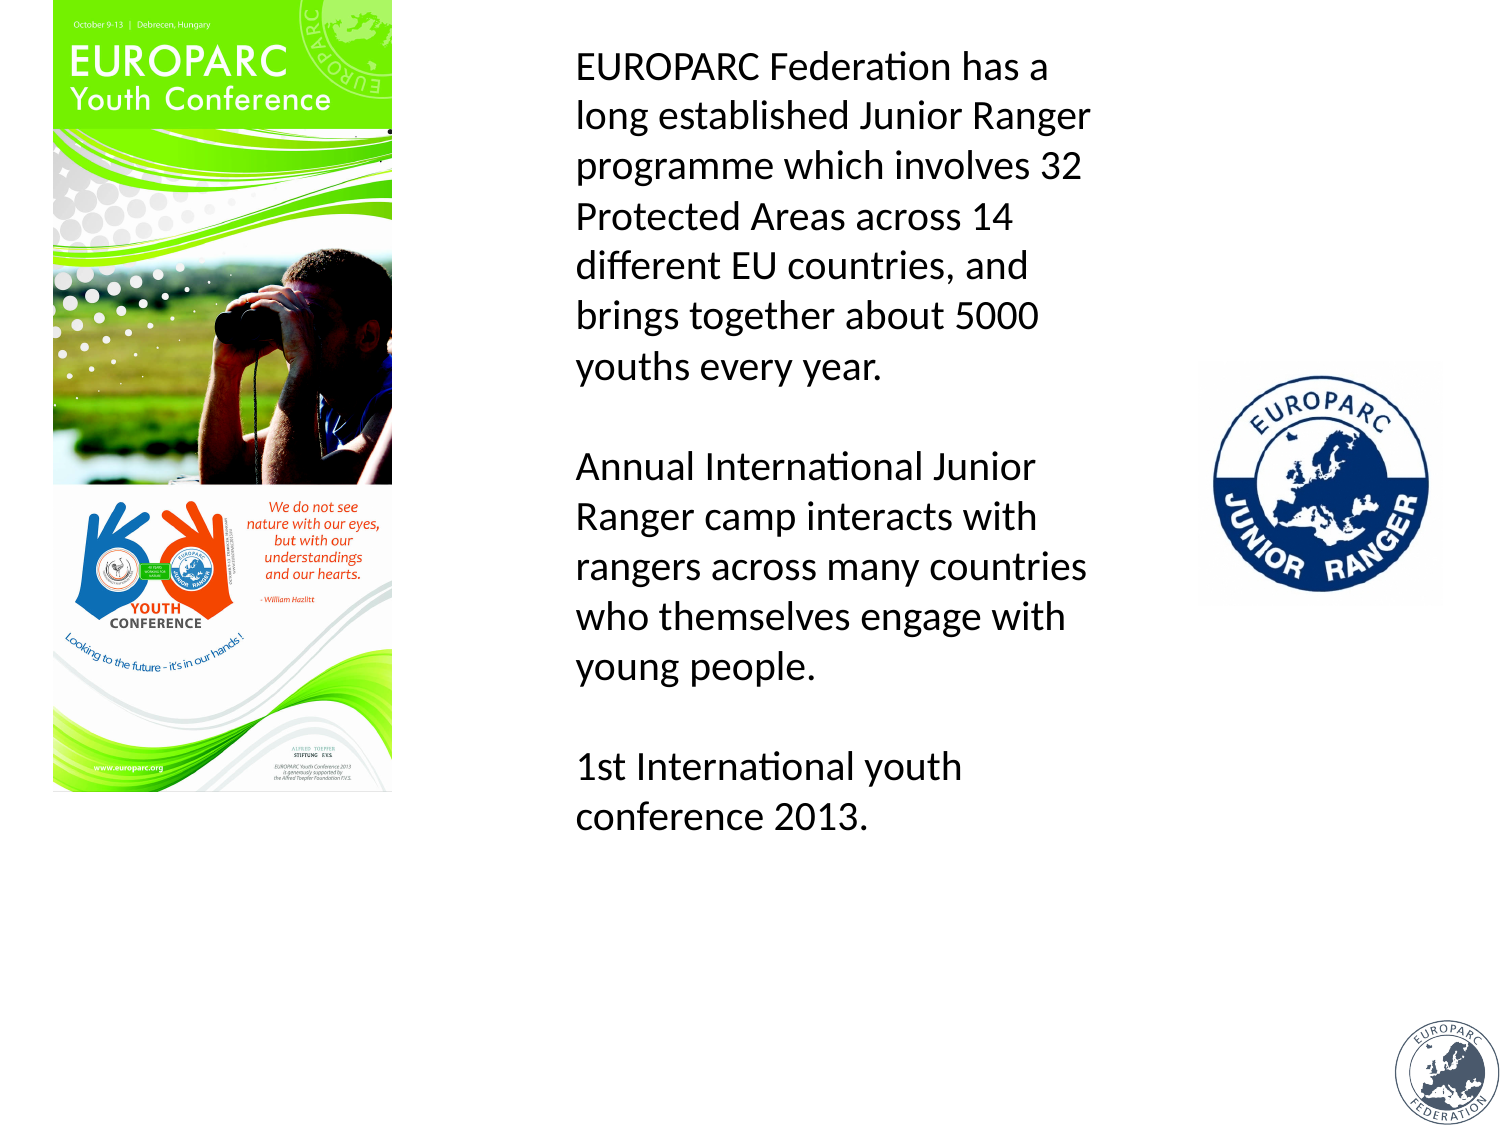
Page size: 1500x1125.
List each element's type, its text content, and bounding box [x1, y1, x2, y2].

picture [1393, 1019, 1500, 1125]
text_box EUROPARC Federation has a long established Junior Ranger programme which involves 32 Protected Areas across 14 different EU countries, and brings together about 5000 youths every year. Annual International Junior Ranger camp interacts with rangers across many countries who themselves engage with young people. 1st International youth conference 2013. [560, 30, 1137, 846]
picture [1198, 361, 1443, 606]
picture [52, 0, 392, 792]
